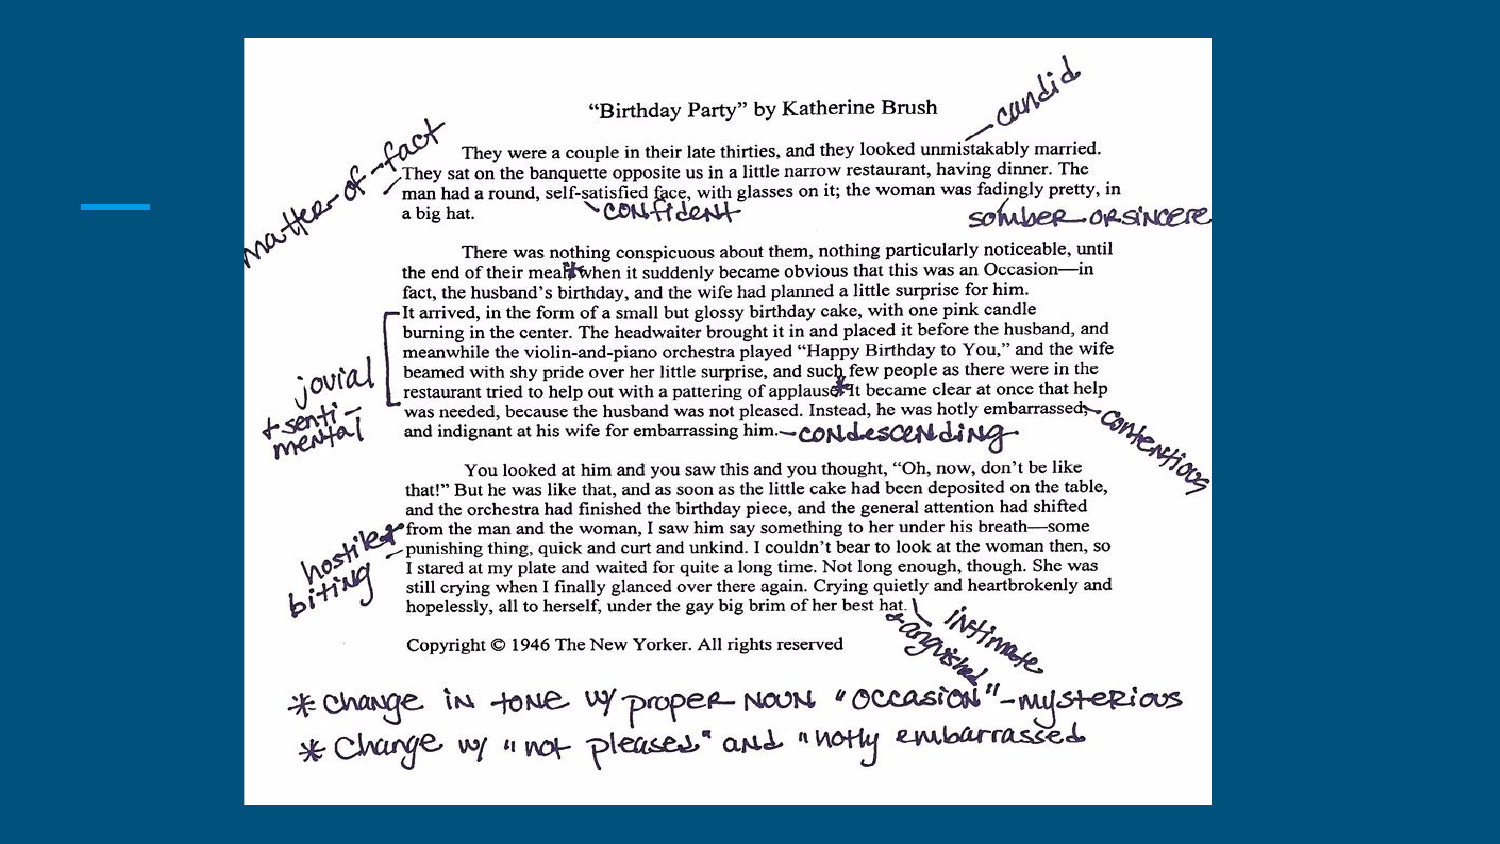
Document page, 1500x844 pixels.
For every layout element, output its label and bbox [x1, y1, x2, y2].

picture [245, 39, 1211, 804]
